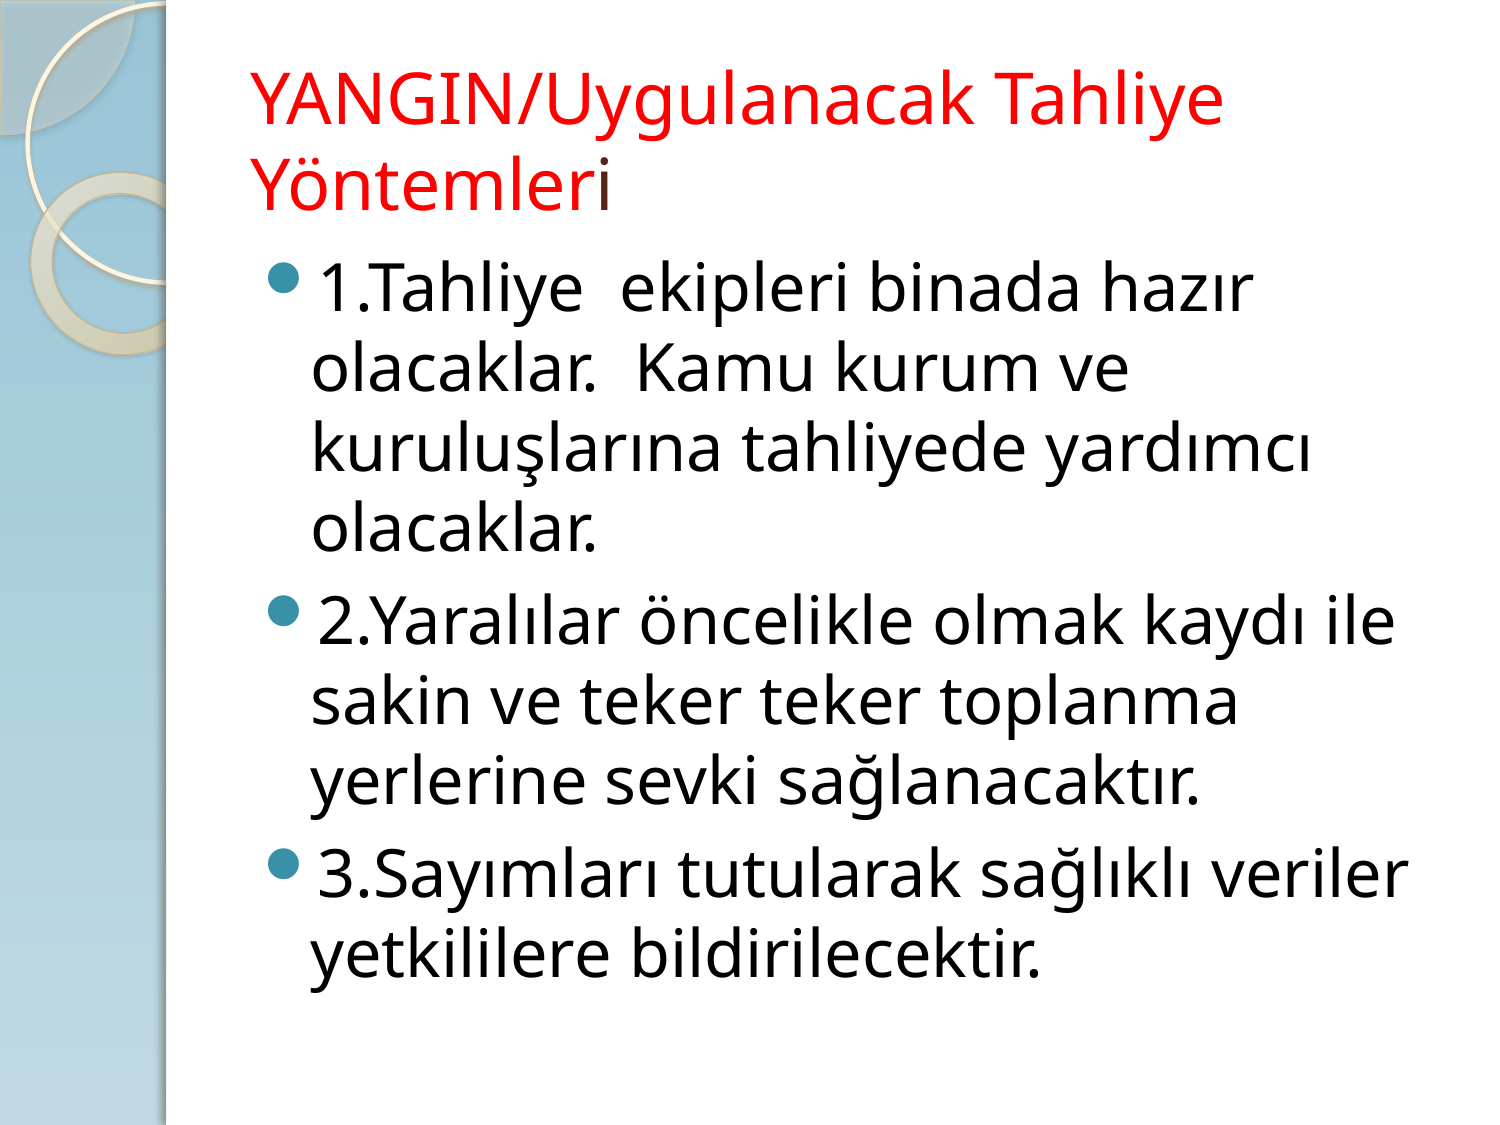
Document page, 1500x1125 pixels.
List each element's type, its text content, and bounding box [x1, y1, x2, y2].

title YANGIN/Uygulanacak Tahliye Yöntemleri [235, 45, 1466, 233]
list 1.Tahliye ekipleri binada hazır olacaklar. Kamu kurum ve kuruluşlarına tahliyede yardımcı olacaklar. 2.Yaralılar öncelikle olmak kaydı ile sakin ve teker teker toplanma yerlerine sevki sağlanacaktır. 3.Sayımları tutularak sağlıklı veriler yetkililere bildirilecektir. [235, 237, 1466, 1025]
